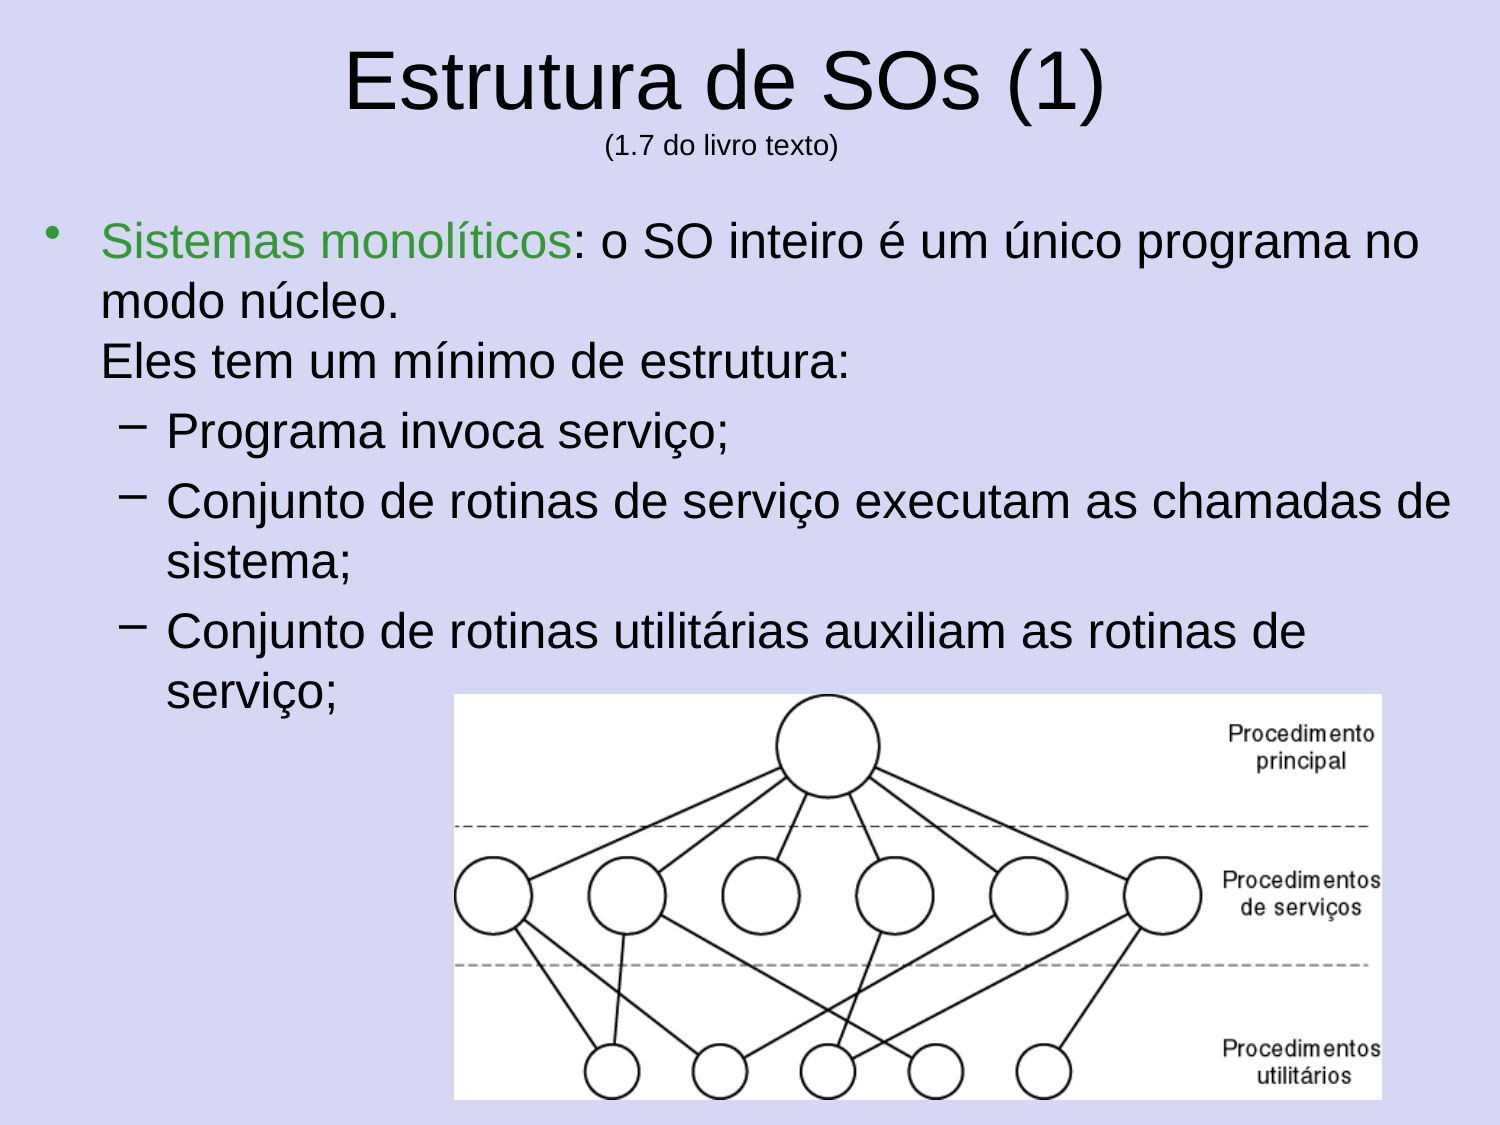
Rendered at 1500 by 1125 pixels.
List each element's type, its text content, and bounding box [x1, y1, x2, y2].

list Sistemas monolíticos: o SO inteiro é um único programa no modo núcleo. Eles tem um mínimo de estrutura: Programa invoca serviço; Conjunto de rotinas de serviço executam as chamadas de sistema; Conjunto de rotinas utilitárias auxiliam as rotinas de serviço; [28, 200, 1471, 1125]
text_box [454, 694, 1383, 1101]
title Estrutura de SOs (1) (1.7 do livro texto) [88, 0, 1364, 188]
